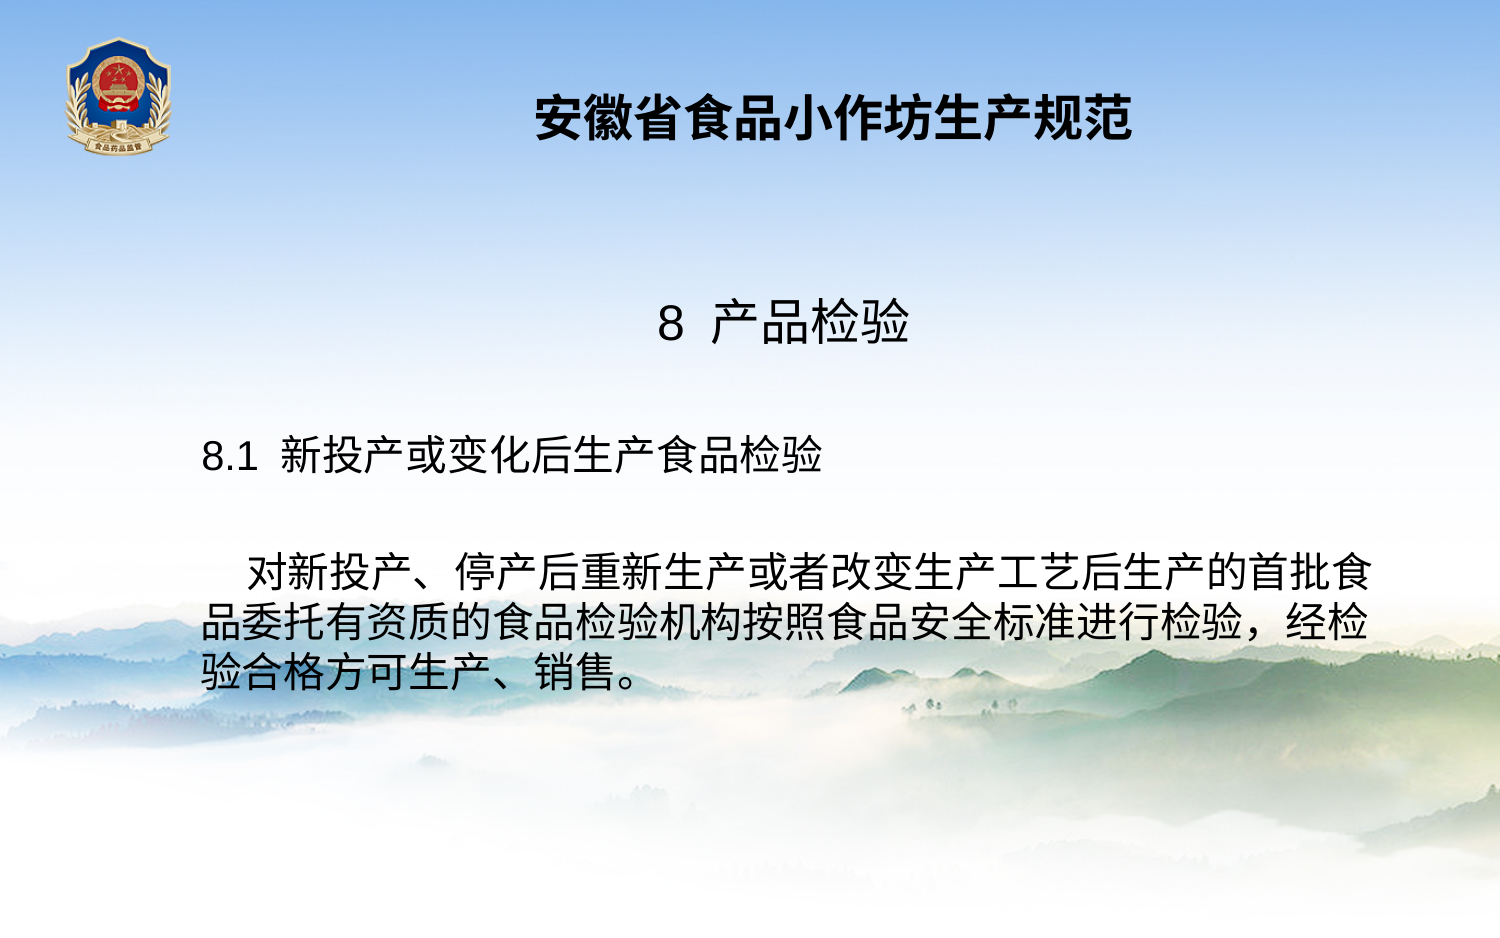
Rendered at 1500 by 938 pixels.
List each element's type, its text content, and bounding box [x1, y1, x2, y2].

list 8 产品检验 8.1 新投产或变化后生产食品检验 对新投产、停产后重新生产或者改变生产工艺后生产的首批食品委托有资质的食品检验机构按照食品安全标准进行检验，经检验合格方可生产、销售。 [128, 173, 1425, 838]
picture [0, 0, 1500, 938]
text_box 安徽省食品小作坊生产规范 [206, 67, 1461, 173]
